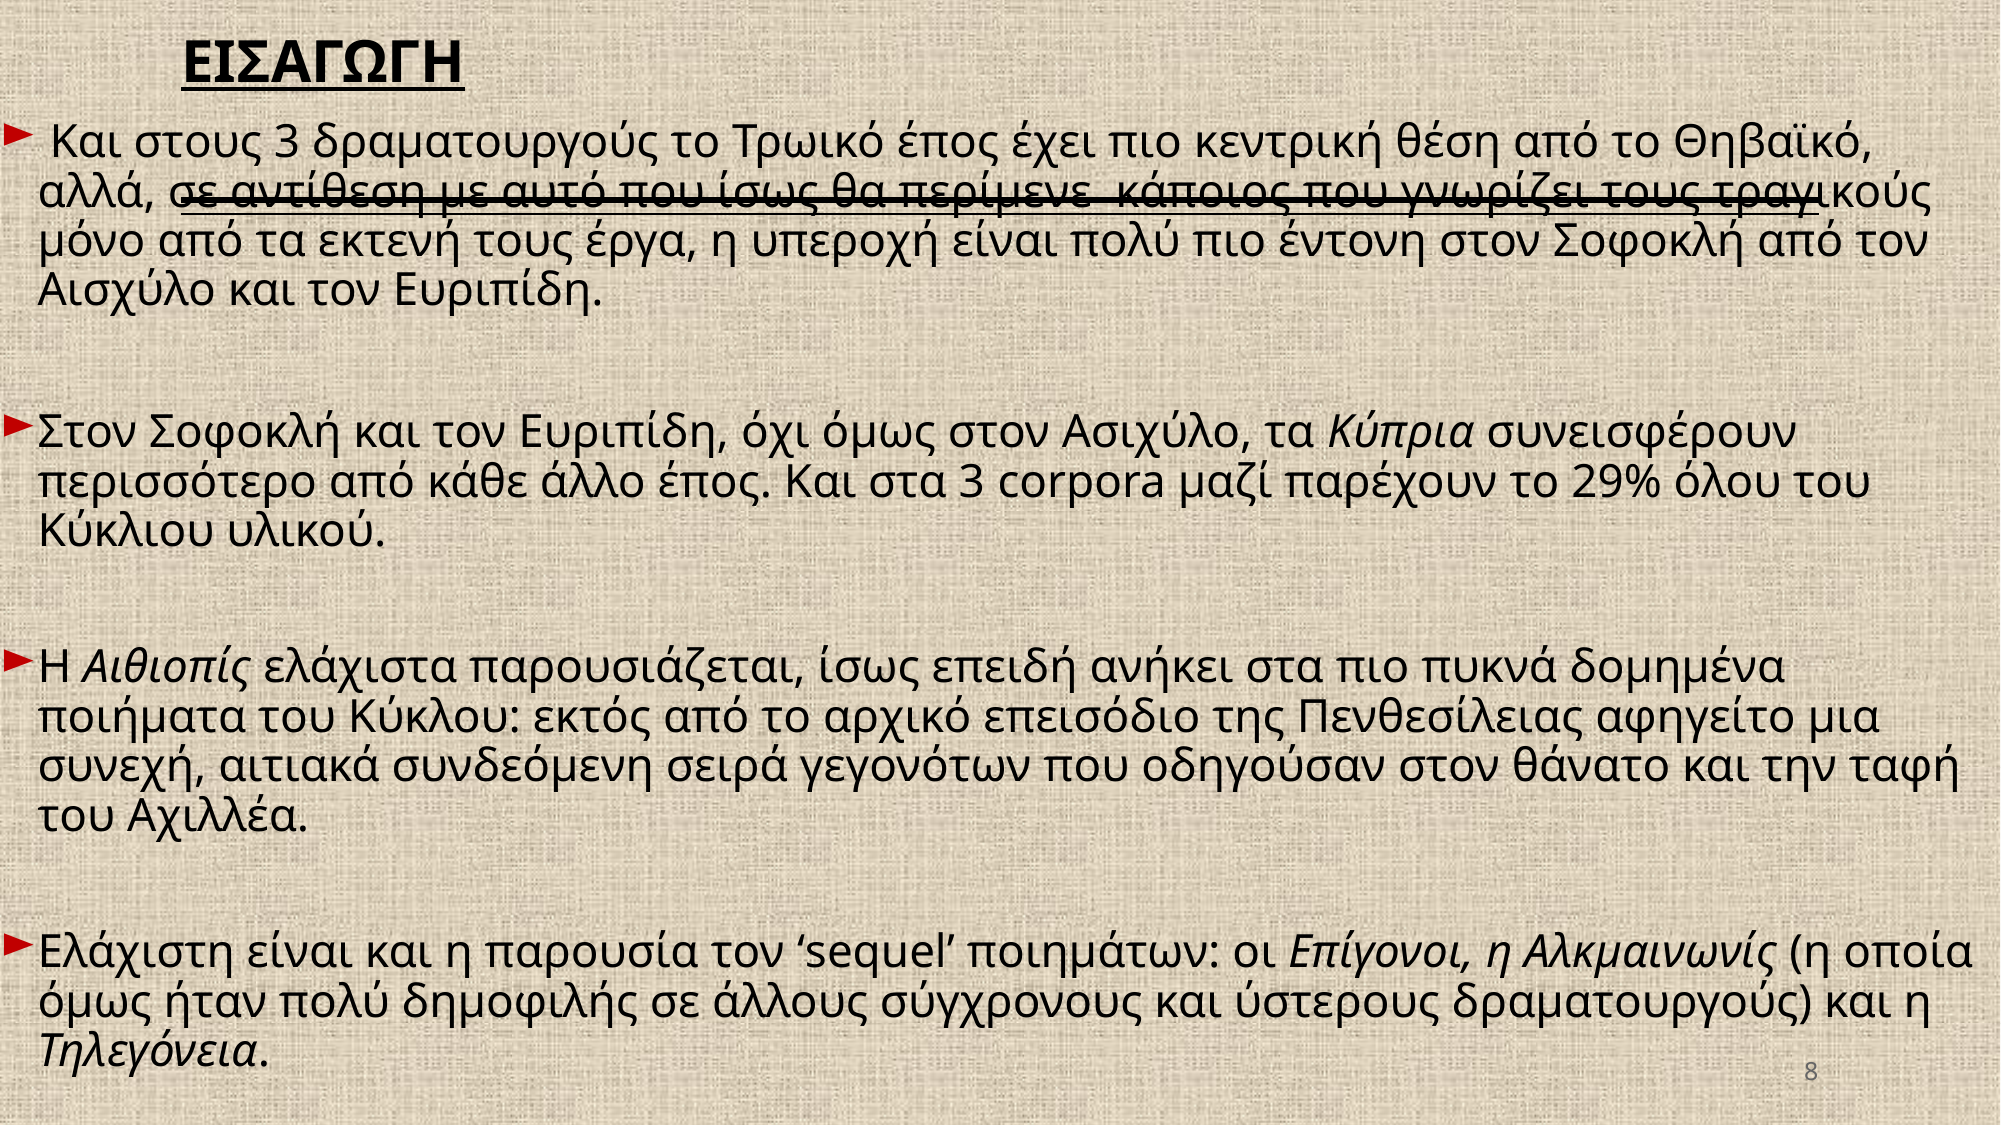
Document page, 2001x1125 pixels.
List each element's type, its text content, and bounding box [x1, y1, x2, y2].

list Και στους 3 δραματουργούς το Τρωικό έπος έχει πιο κεντρική θέση από το Θηβαϊκό, αλλά, σε αντίθεση με αυτό που ίσως θα περίμενε κάποιος που γνωρίζει τους τραγικούς μόνο από τα εκτενή τους έργα, η υπεροχή είναι πολύ πιο έντονη στον Σοφοκλή από τον Αισχύλο και τον Ευριπίδη. Στον Σοφοκλή και τον Ευριπίδη, όχι όμως στον Ασιχύλο, τα Κύπρια συνεισφέρουν περισσότερο από κάθε άλλο έπος. Και στα 3 corpora μαζί παρέχουν το 29% όλου του Κύκλιου υλικού. Η Αιθιοπίς ελάχιστα παρουσιάζεται, ίσως επειδή ανήκει στα πιο πυκνά δομημένα ποιήματα του Κύκλου: εκτός από το αρχικό επεισόδιο της Πενθεσίλειας αφηγείτο μια συνεχή, αιτιακά συνδεόμενη σειρά γεγονότων που οδηγούσαν στον θάνατο και την ταφή του Αχιλλέα. Ελάχιστη είναι και η παρουσία τον ‘sequel’ ποιημάτων: οι Επίγονοι, η Αλκμαινωνίς (η οποία όμως ήταν πολύ δημοφιλής σε άλλους σύγχρονους και ύστερους δραματουργούς) και η Τηλεγόνεια. Μόνο ο Σοφοκλής έγραψε στα δράματά του τουλάχιστον μια ιστορία από καθένα από τα έπη. [0, 110, 2000, 1125]
picture [0, 0, 2001, 1125]
slide_number 8 [1518, 1042, 1819, 1103]
title ΕΙΣΑΓΩΓΗ [181, 12, 1819, 103]
